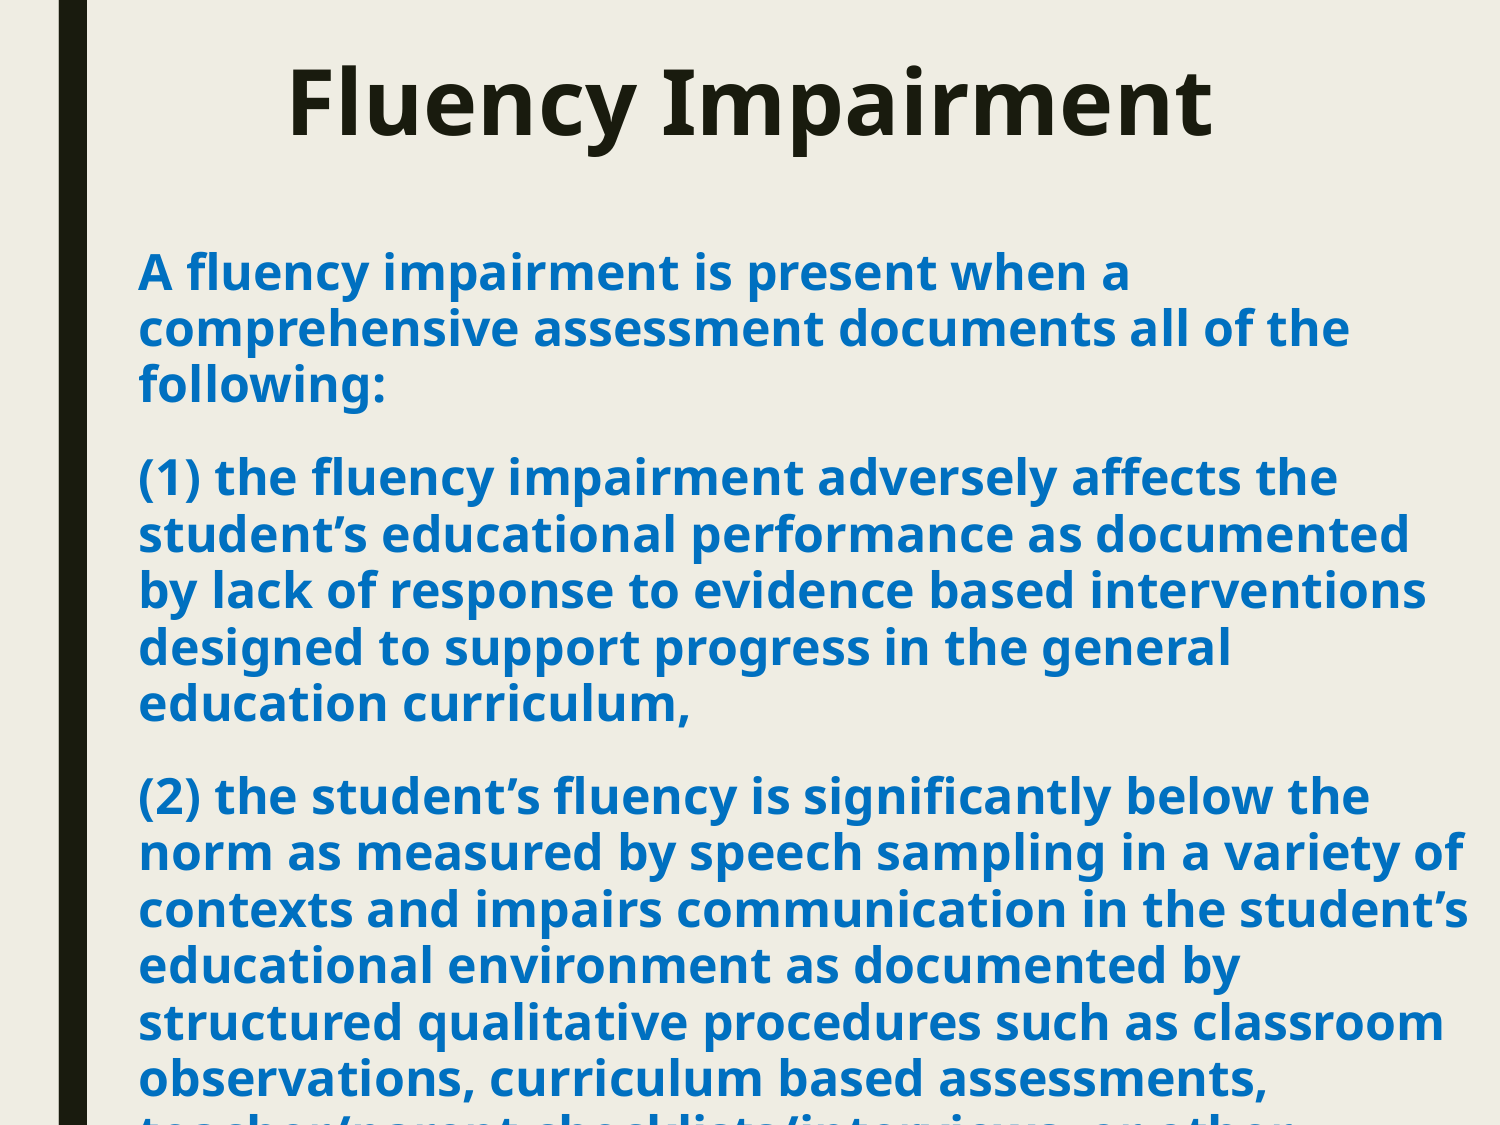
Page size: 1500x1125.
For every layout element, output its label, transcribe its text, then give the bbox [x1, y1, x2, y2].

title Fluency Impairment [135, 50, 1365, 187]
list A fluency impairment is present when a comprehensive assessment documents all of the following: (1) the fluency impairment adversely affects the student’s educational performance as documented by lack of response to evidence based interventions designed to support progress in the general education curriculum, (2) the student’s fluency is significantly below the norm as measured by speech sampling in a variety of contexts and impairs communication in the student’s educational environment as documented by structured qualitative procedures such as classroom observations, curriculum based assessments, teacher/parent checklists/interviews, or other clinical tasks. [123, 237, 1489, 1100]
